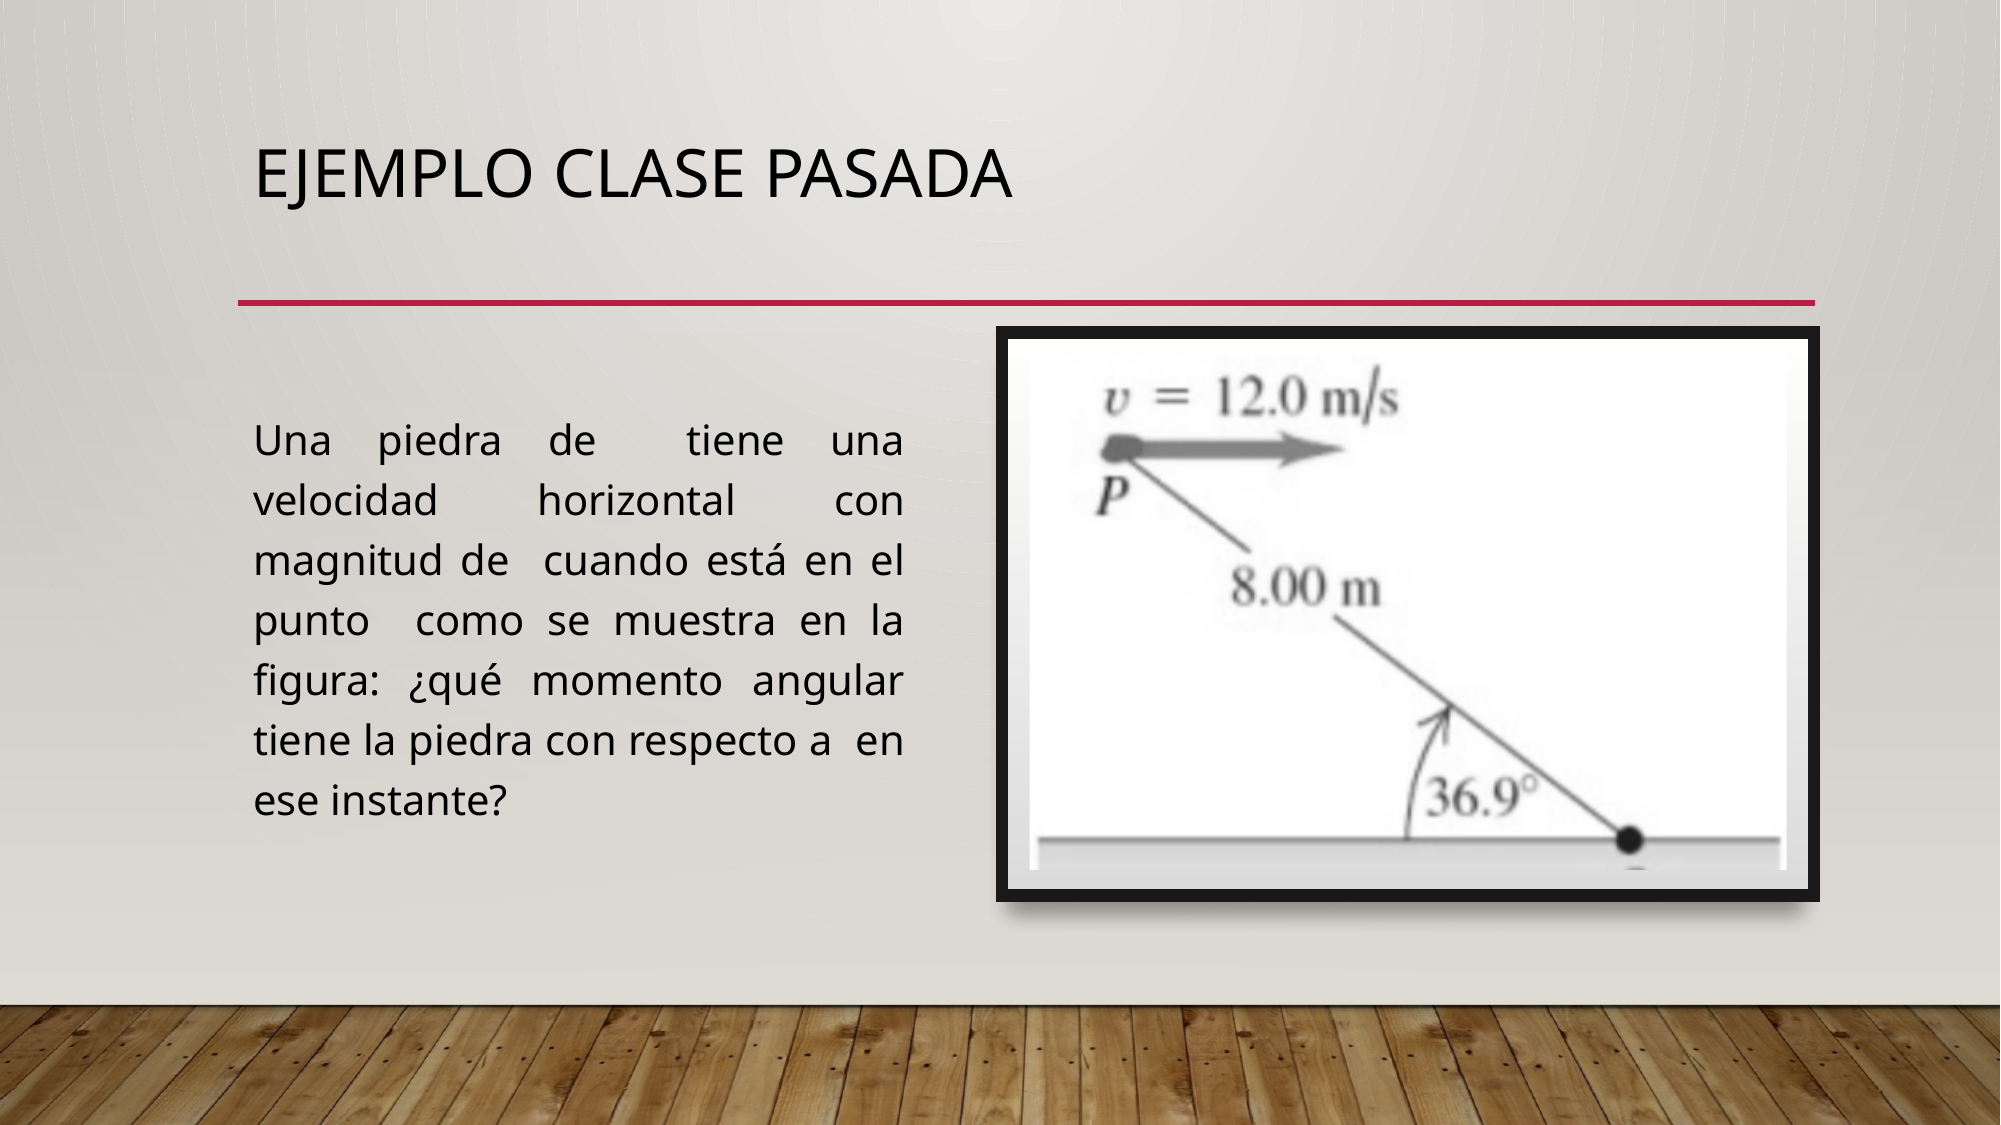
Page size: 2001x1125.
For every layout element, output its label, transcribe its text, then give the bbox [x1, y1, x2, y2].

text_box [1001, 329, 1815, 897]
picture [0, 1005, 2000, 1125]
title Ejemplo Clase pasada [238, 131, 1814, 305]
picture [1029, 356, 1787, 870]
